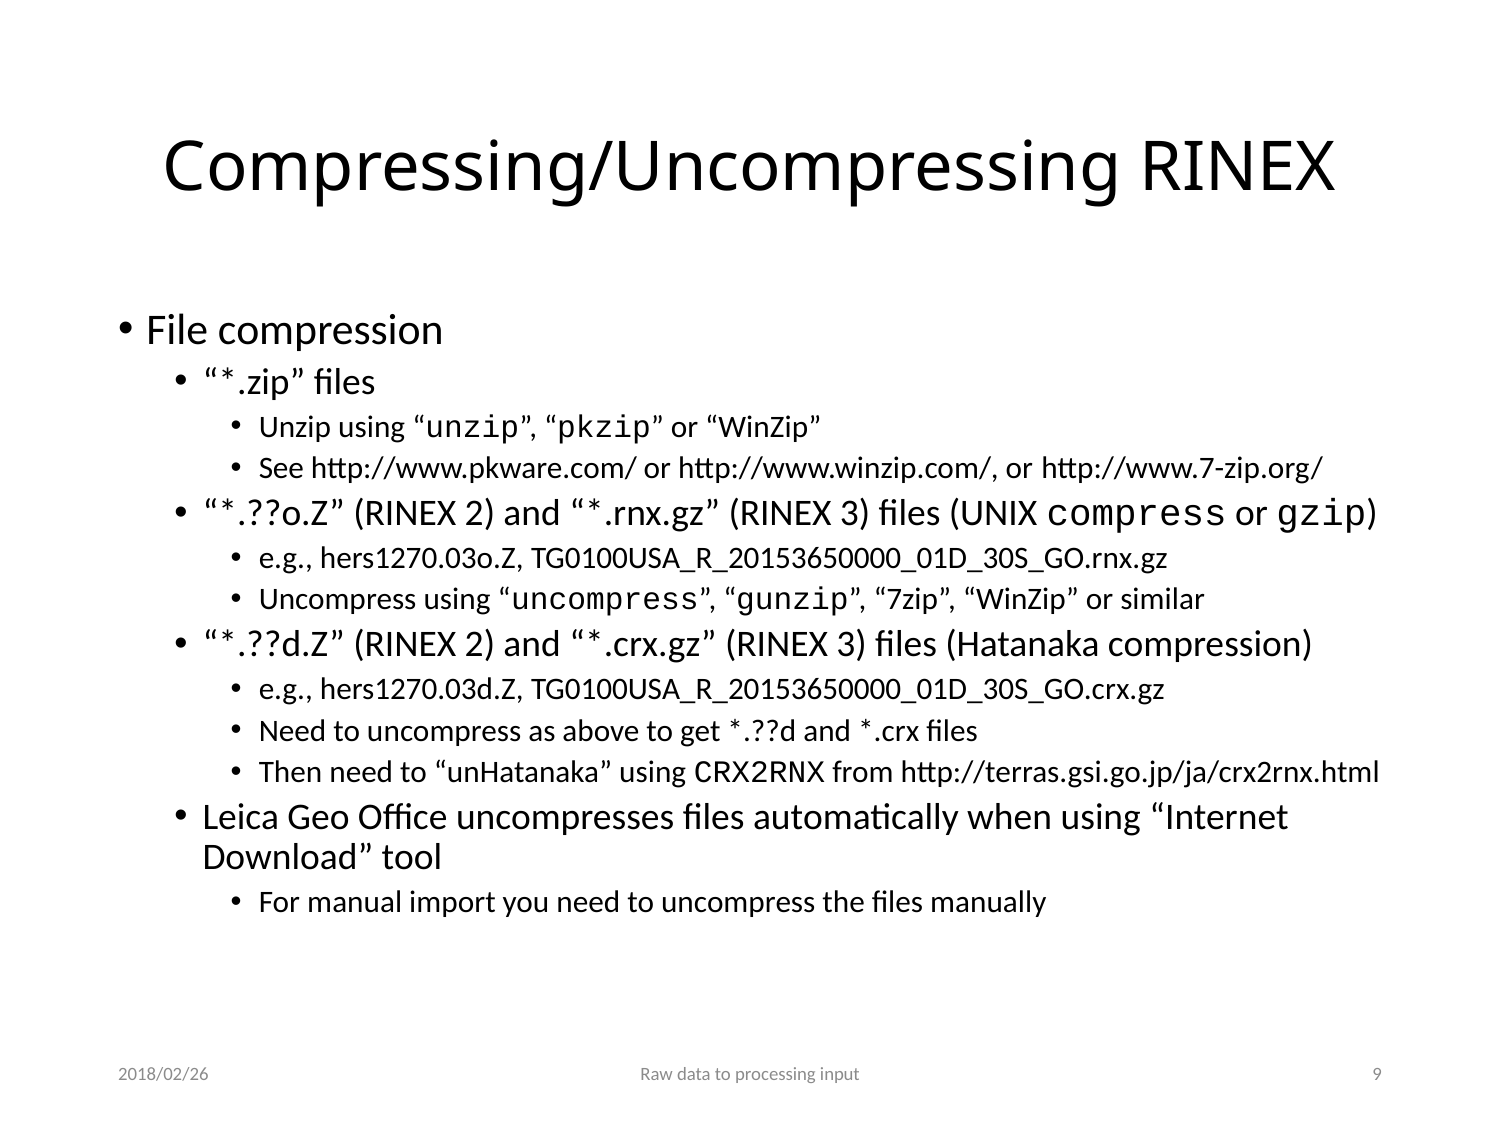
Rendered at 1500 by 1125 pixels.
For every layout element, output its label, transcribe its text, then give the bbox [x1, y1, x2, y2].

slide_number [103, 1042, 441, 1103]
footer Raw data to processing input [496, 1042, 1004, 1103]
list File compression “*.zip” files Unzip using “unzip”, “pkzip” or “WinZip” See http://www.pkware.com/ or http://www.winzip.com/, or http://www.7-zip.org/ “*.??o.Z” (RINEX 2) and “*.rnx.gz” (RINEX 3) files (UNIX compress or gzip) e.g., hers1270.03o.Z, TG0100USA_R_20153650000_01D_30S_GO.rnx.gz Uncompress using “uncompress”, “gunzip”, “7zip”, “WinZip” or similar “*.??d.Z” (RINEX 2) and “*.crx.gz” (RINEX 3) files (Hatanaka compression) e.g., hers1270.03d.Z, TG0100USA_R_20153650000_01D_30S_GO.crx.gz Need to uncompress as above to get *.??d and *.crx files Then need to “unHatanaka” using CRX2RNX from http://terras.gsi.go.jp/ja/crx2rnx.html Leica Geo Office uncompresses files automatically when using “Internet Download” tool For manual import you need to uncompress the files manually [103, 299, 1397, 1014]
title Compressing/Uncompressing RINEX [103, 59, 1397, 278]
slide_number 8 [1059, 1042, 1397, 1103]
